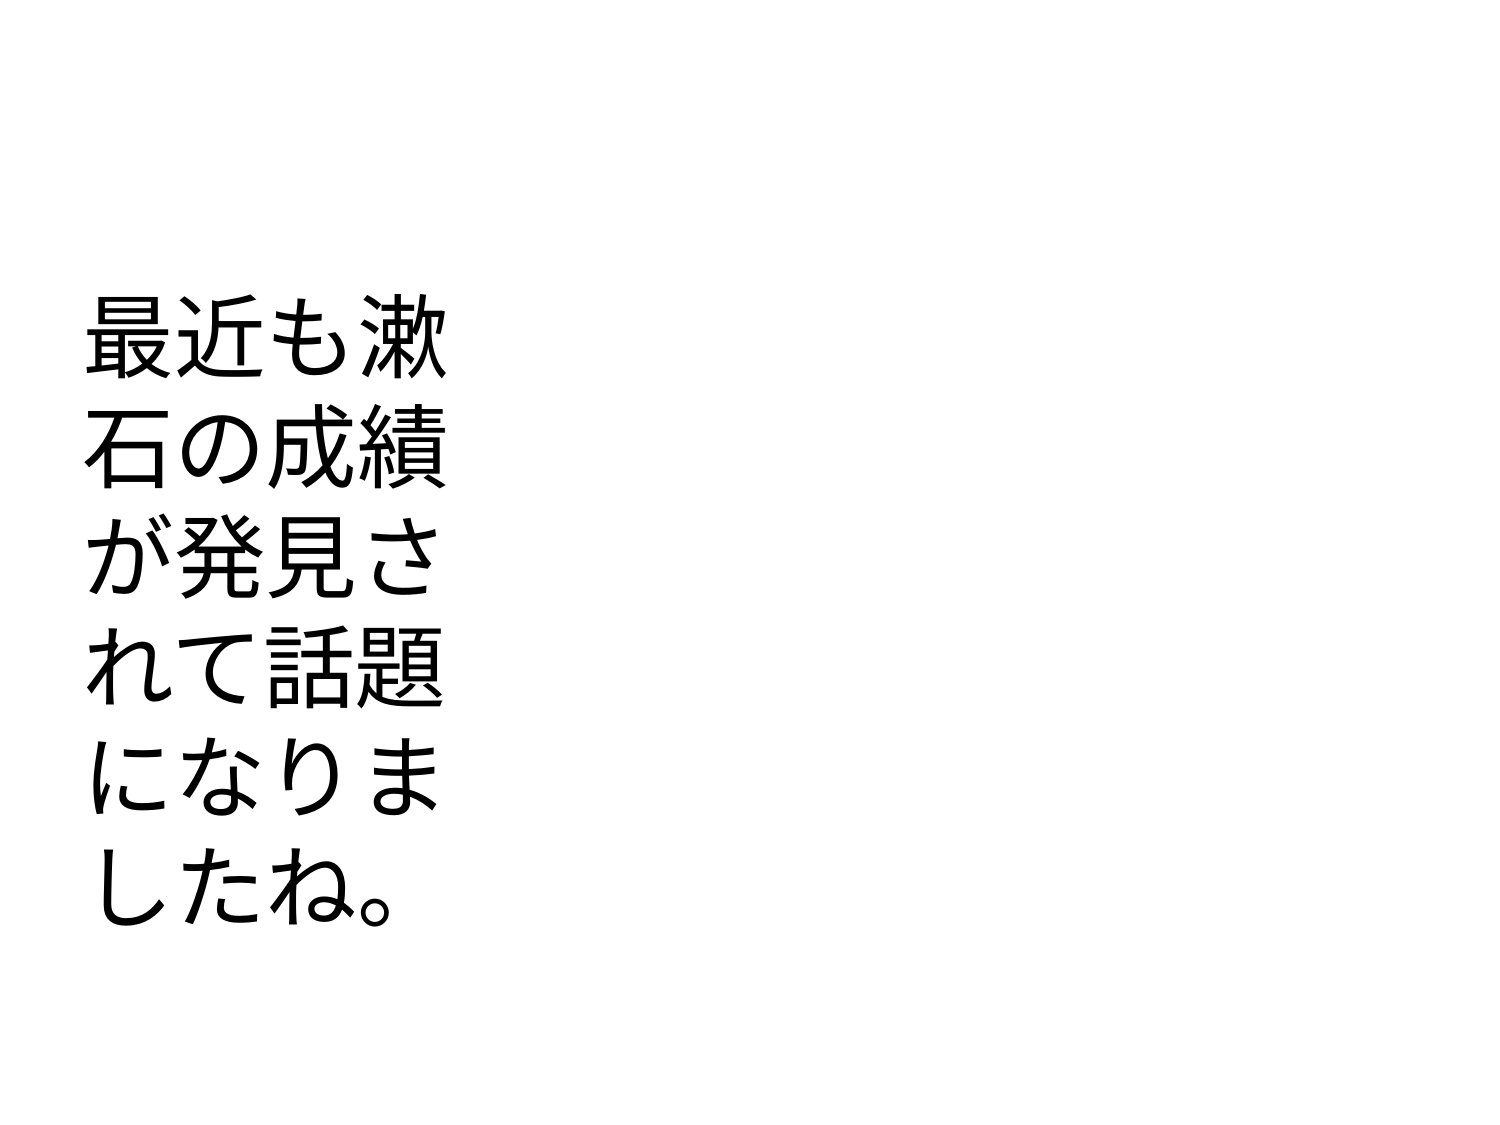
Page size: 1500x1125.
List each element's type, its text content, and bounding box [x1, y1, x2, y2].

title 最近も漱石の成績が発見されて話題になりましたね。 [75, 184, 538, 1035]
